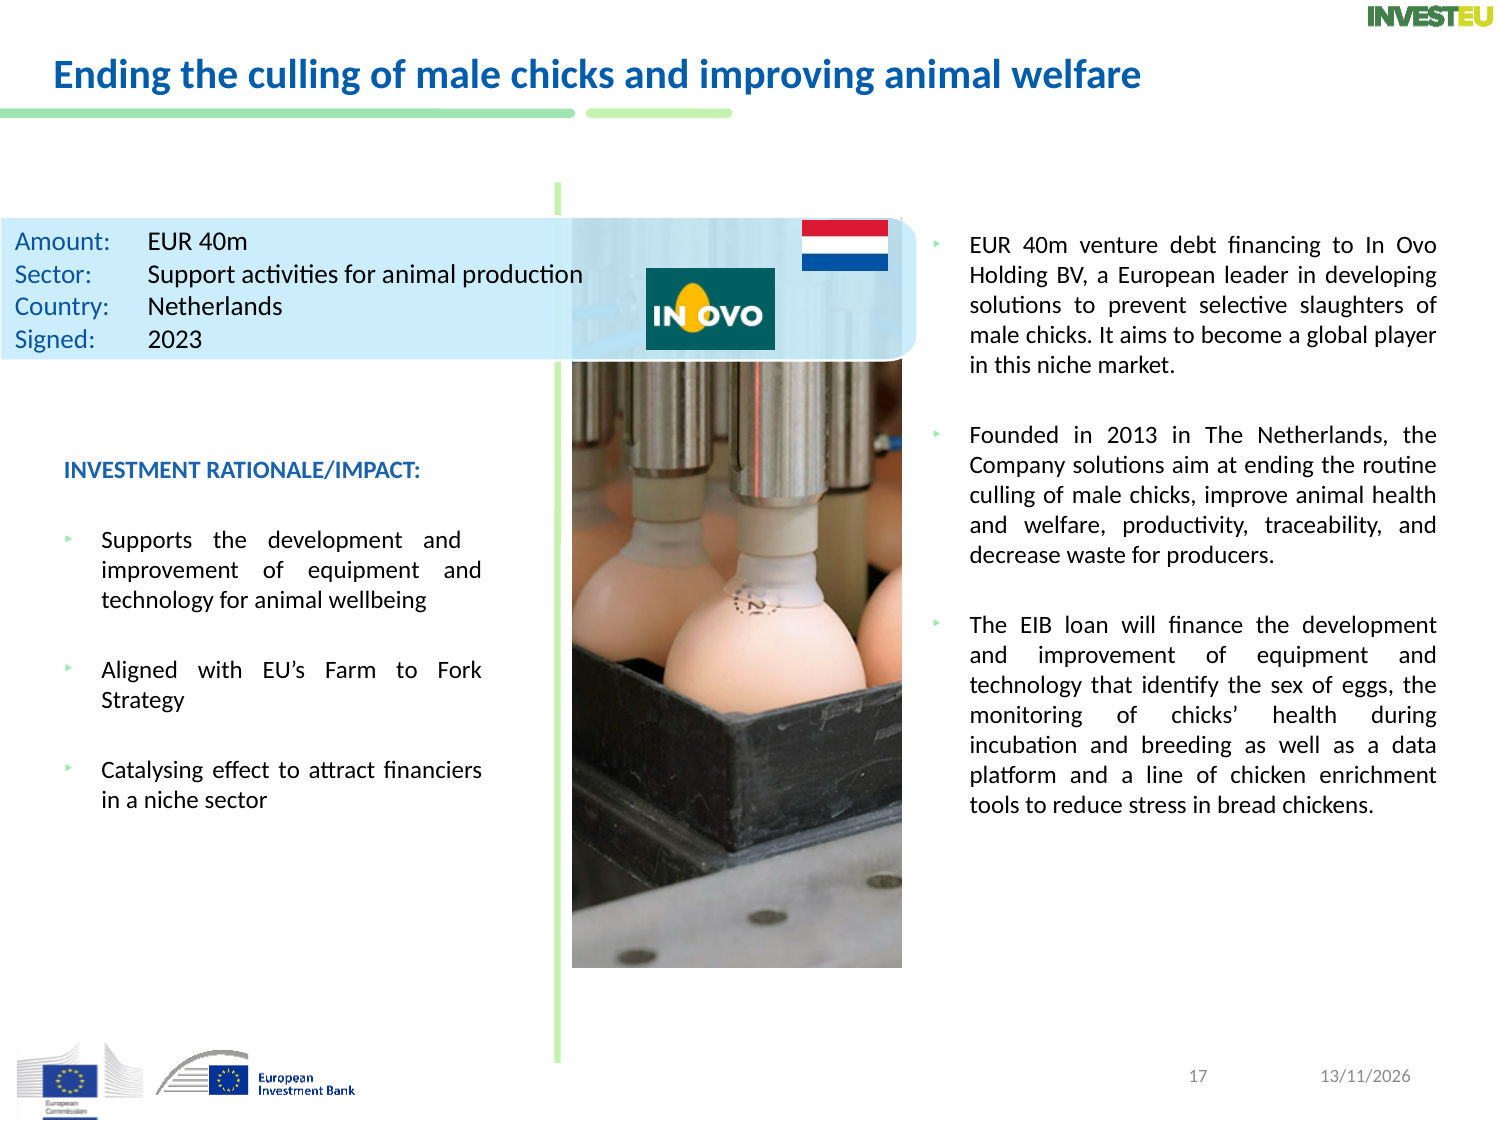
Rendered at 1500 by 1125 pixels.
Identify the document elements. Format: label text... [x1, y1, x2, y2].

picture [17, 1035, 404, 1120]
text_box Ending the culling of male chicks and improving animal welfare [38, 44, 1500, 219]
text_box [0, 113, 728, 121]
text_box INVESTMENT RATIONALE/IMPACT: Supports the development and improvement of equipment and technology for animal wellbeing Aligned with EU’s Farm to Fork Strategy Catalysing effect to attract financiers in a niche sector [49, 446, 498, 952]
picture [802, 220, 888, 271]
picture [1362, 0, 1500, 32]
picture [572, 361, 902, 968]
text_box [0, 216, 918, 361]
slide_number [1305, 1062, 1465, 1087]
slide_number 17 [1045, 1062, 1223, 1087]
picture [646, 268, 775, 350]
text_box EUR 40m venture debt financing to In Ovo Holding BV, a European leader in developing solutions to prevent selective slaughters of male chicks. It aims to become a global player in this niche market. Founded in 2013 in The Netherlands, the Company solutions aim at ending the routine culling of male chicks, improve animal health and welfare, productivity, traceability, and decrease waste for producers. The EIB loan will finance the development and improvement of equipment and technology that identify the sex of eggs, the monitoring of chicks’ health during incubation and breeding as well as a data platform and a line of chicken enrichment tools to reduce stress in bread chickens. [917, 221, 1453, 1022]
